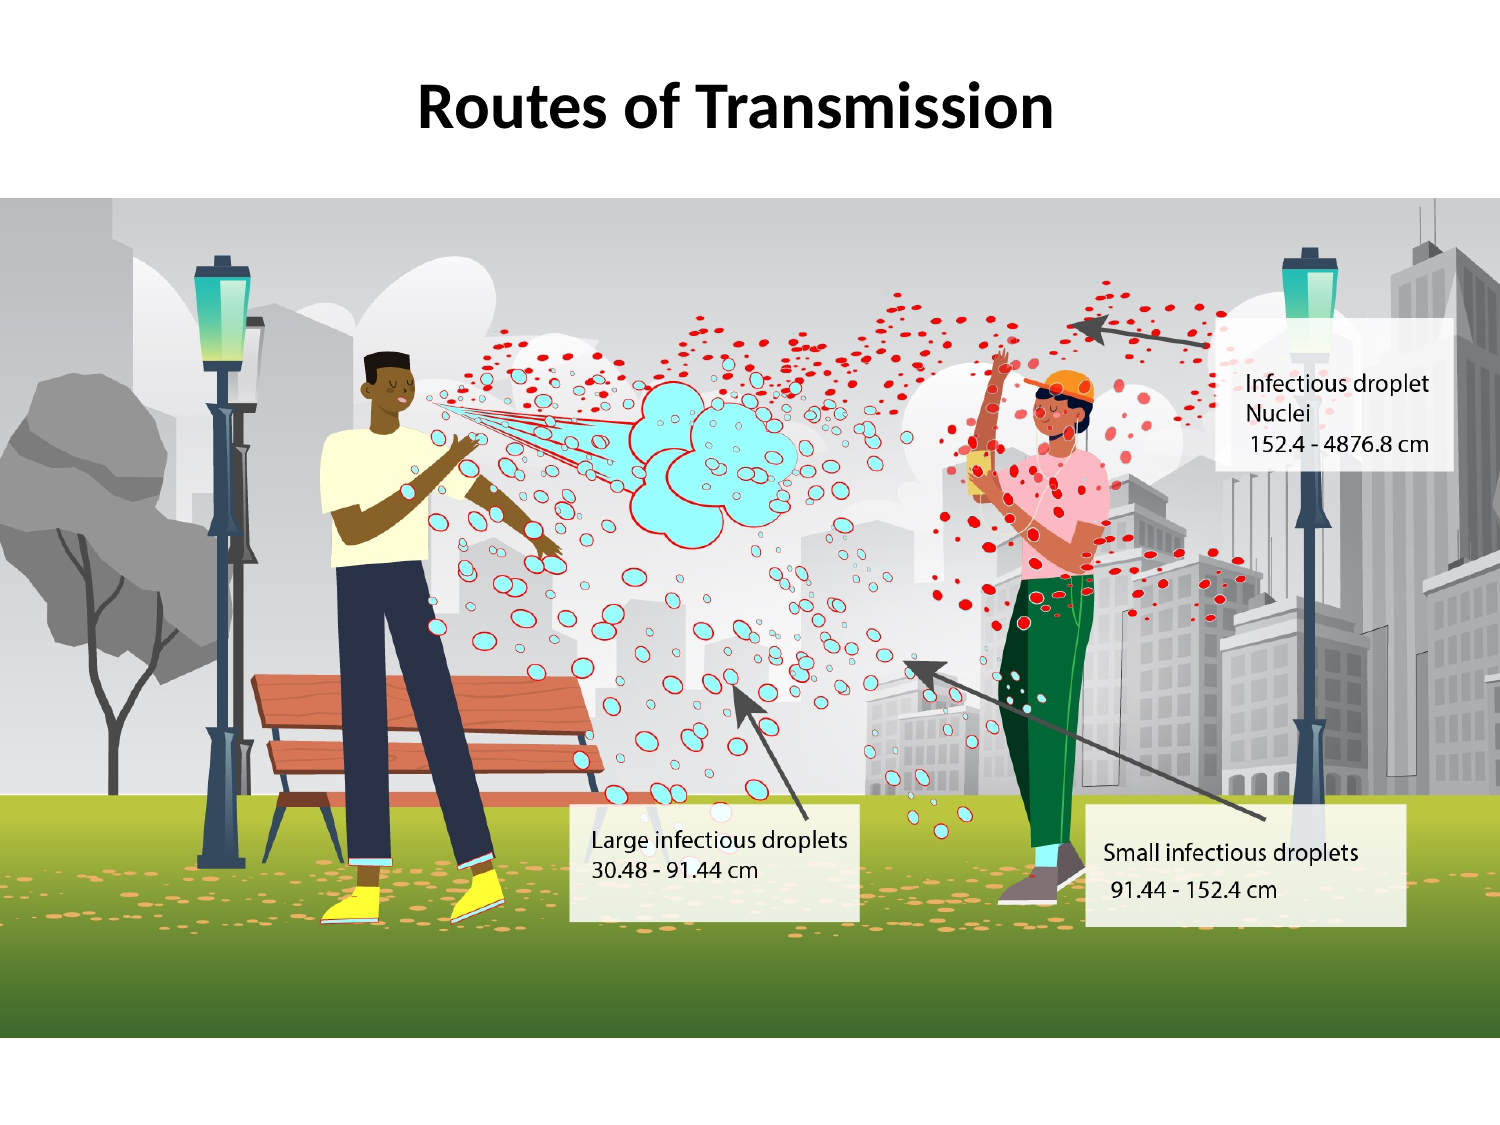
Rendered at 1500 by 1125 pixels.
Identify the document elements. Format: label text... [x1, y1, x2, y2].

text_box Routes of Transmission [0, 20, 1495, 184]
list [0, 187, 1500, 1039]
